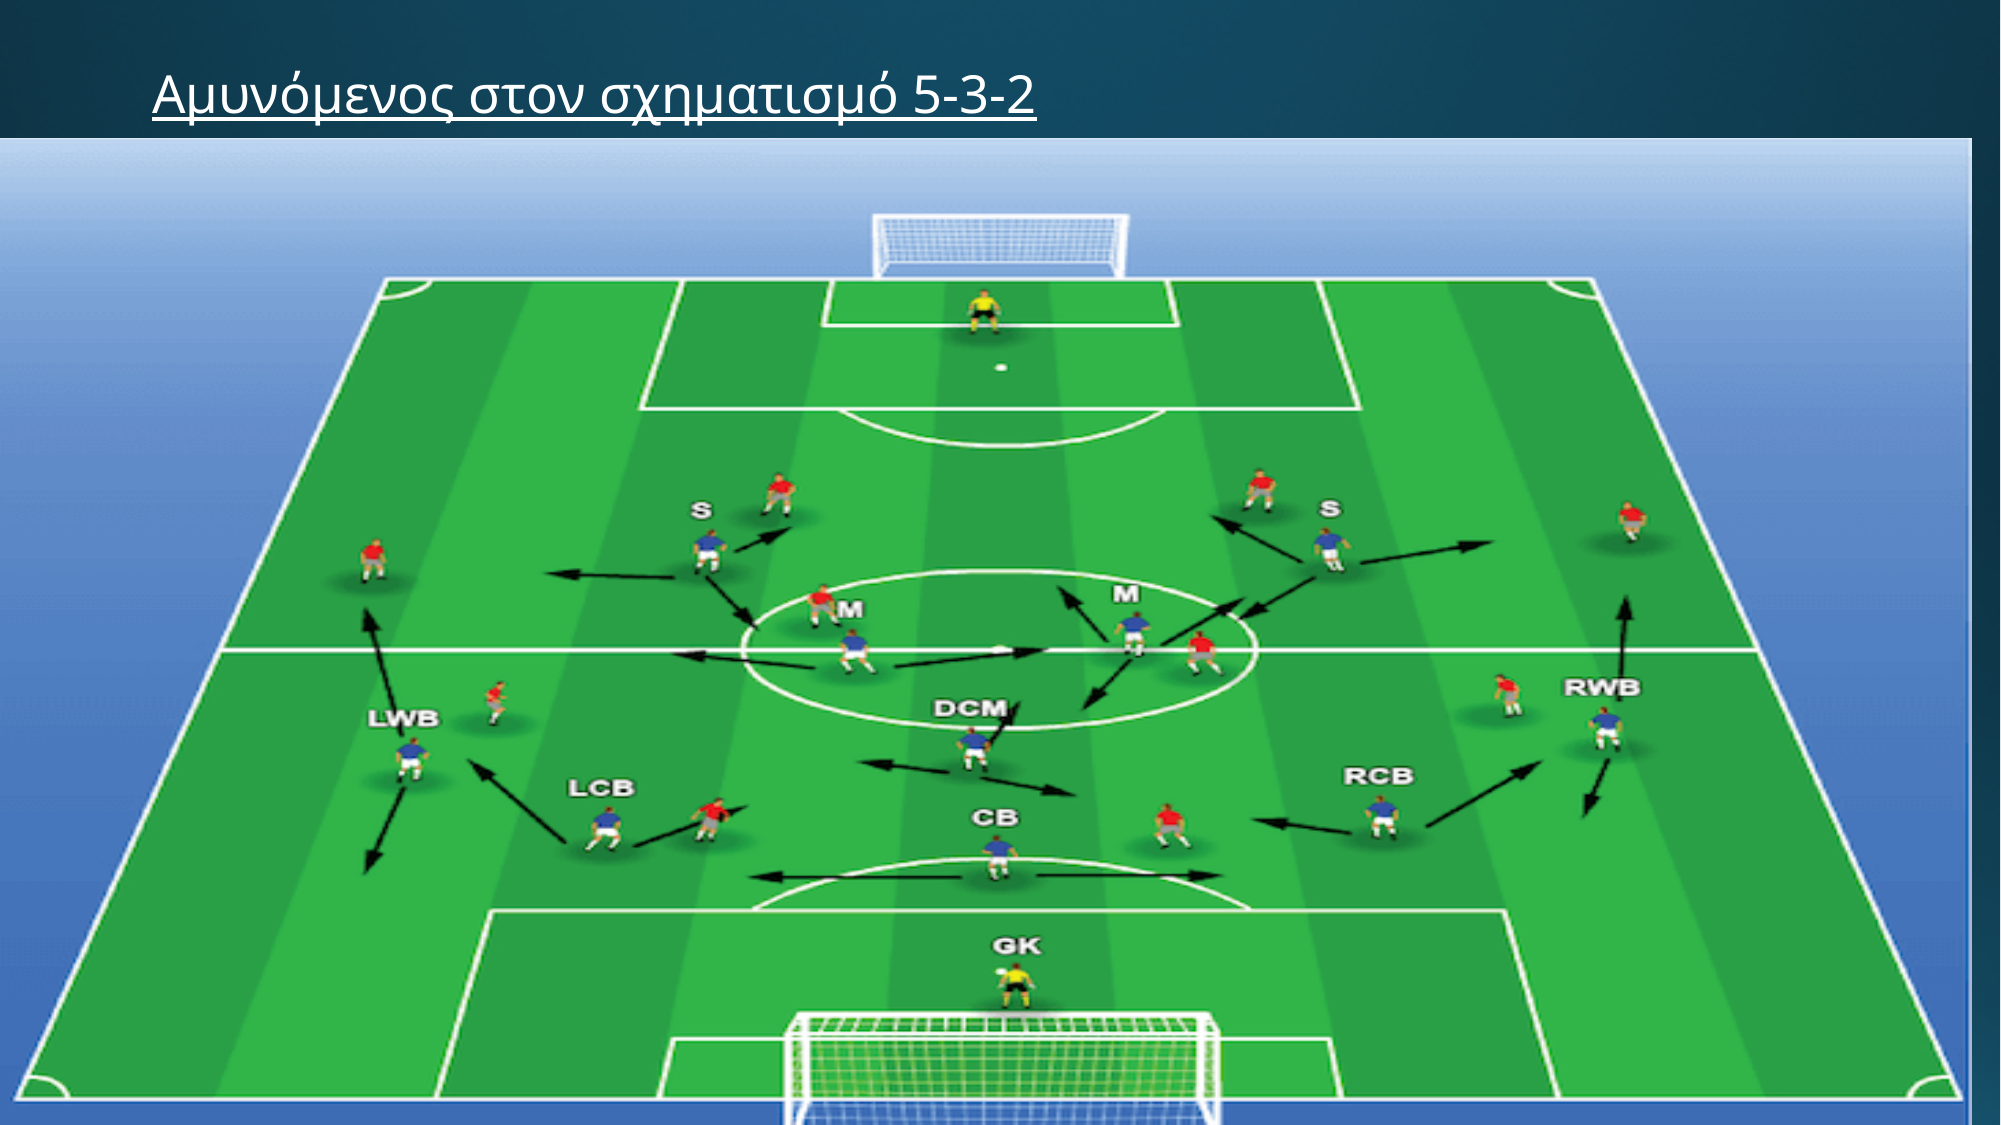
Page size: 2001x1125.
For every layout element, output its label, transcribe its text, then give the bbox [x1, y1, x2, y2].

picture [0, 0, 2001, 1125]
title Αμυνόμενος στον σχηματισμό 5-3-2 [137, 59, 1863, 138]
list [0, 138, 1972, 1125]
